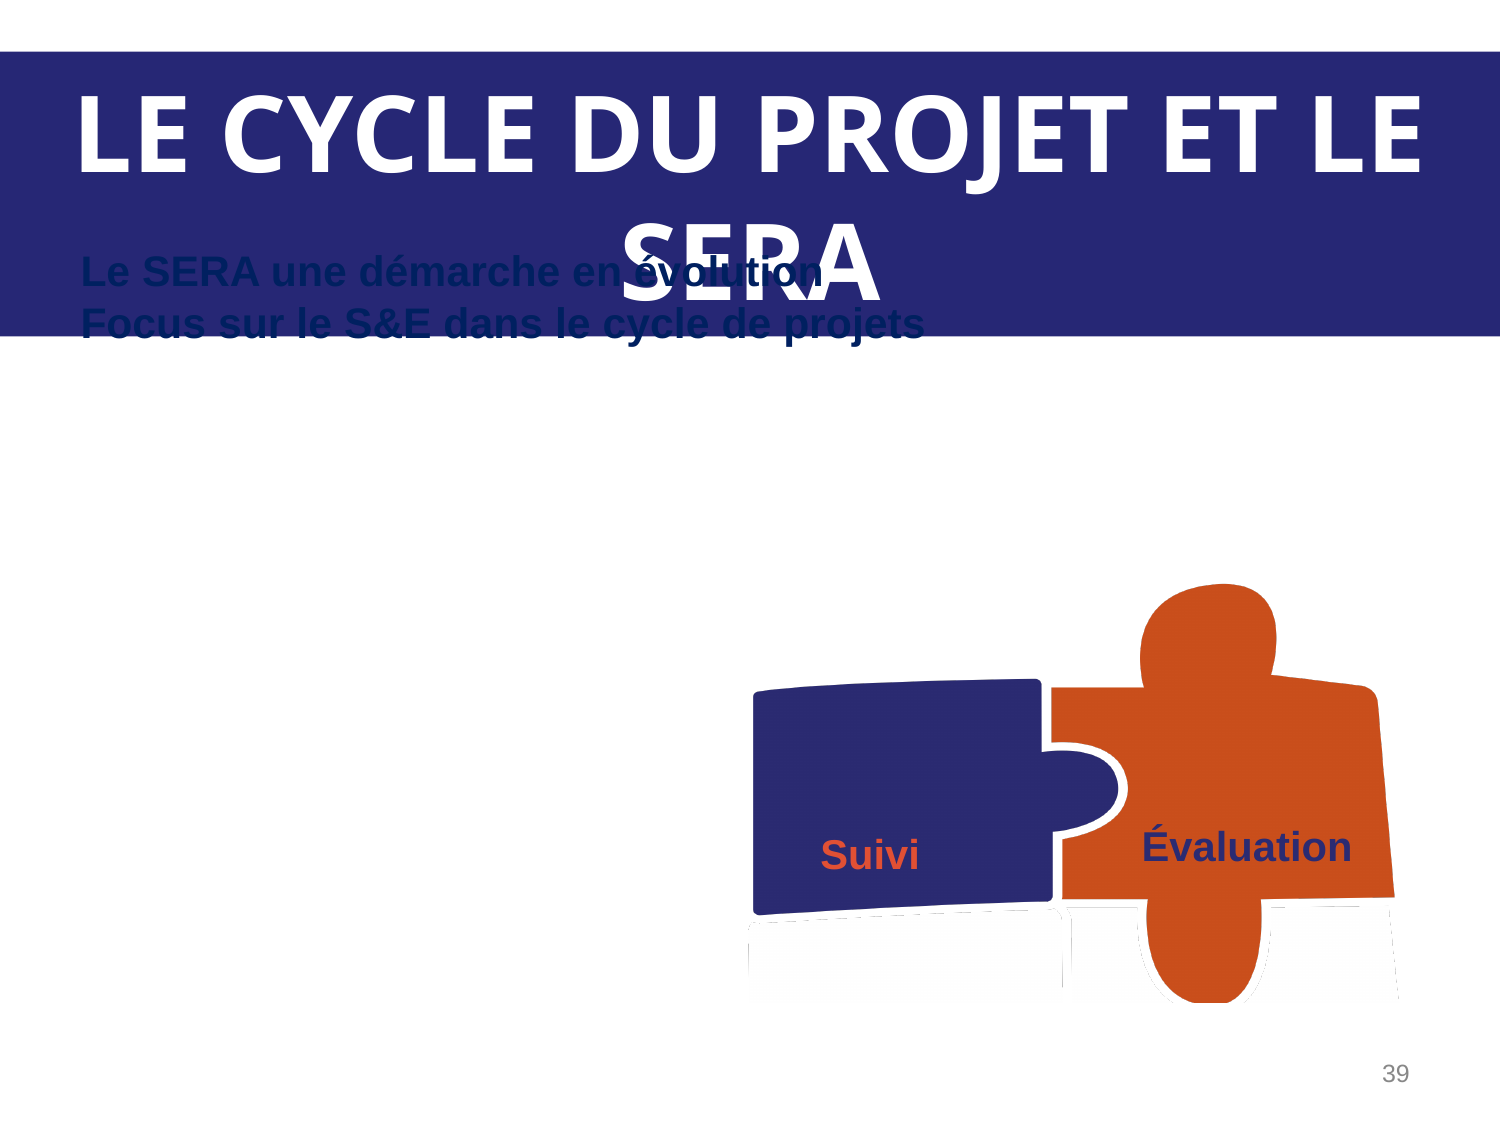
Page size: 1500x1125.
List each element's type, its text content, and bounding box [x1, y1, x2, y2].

text_box LE CYCLE DU PROJET ET LE SERA [0, 51, 1500, 337]
slide_number 39 [1074, 1042, 1425, 1103]
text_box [676, 573, 1442, 1003]
text_box Le SERA une démarche en évolution Focus sur le S&E dans le cycle de projets [69, 237, 1431, 1016]
